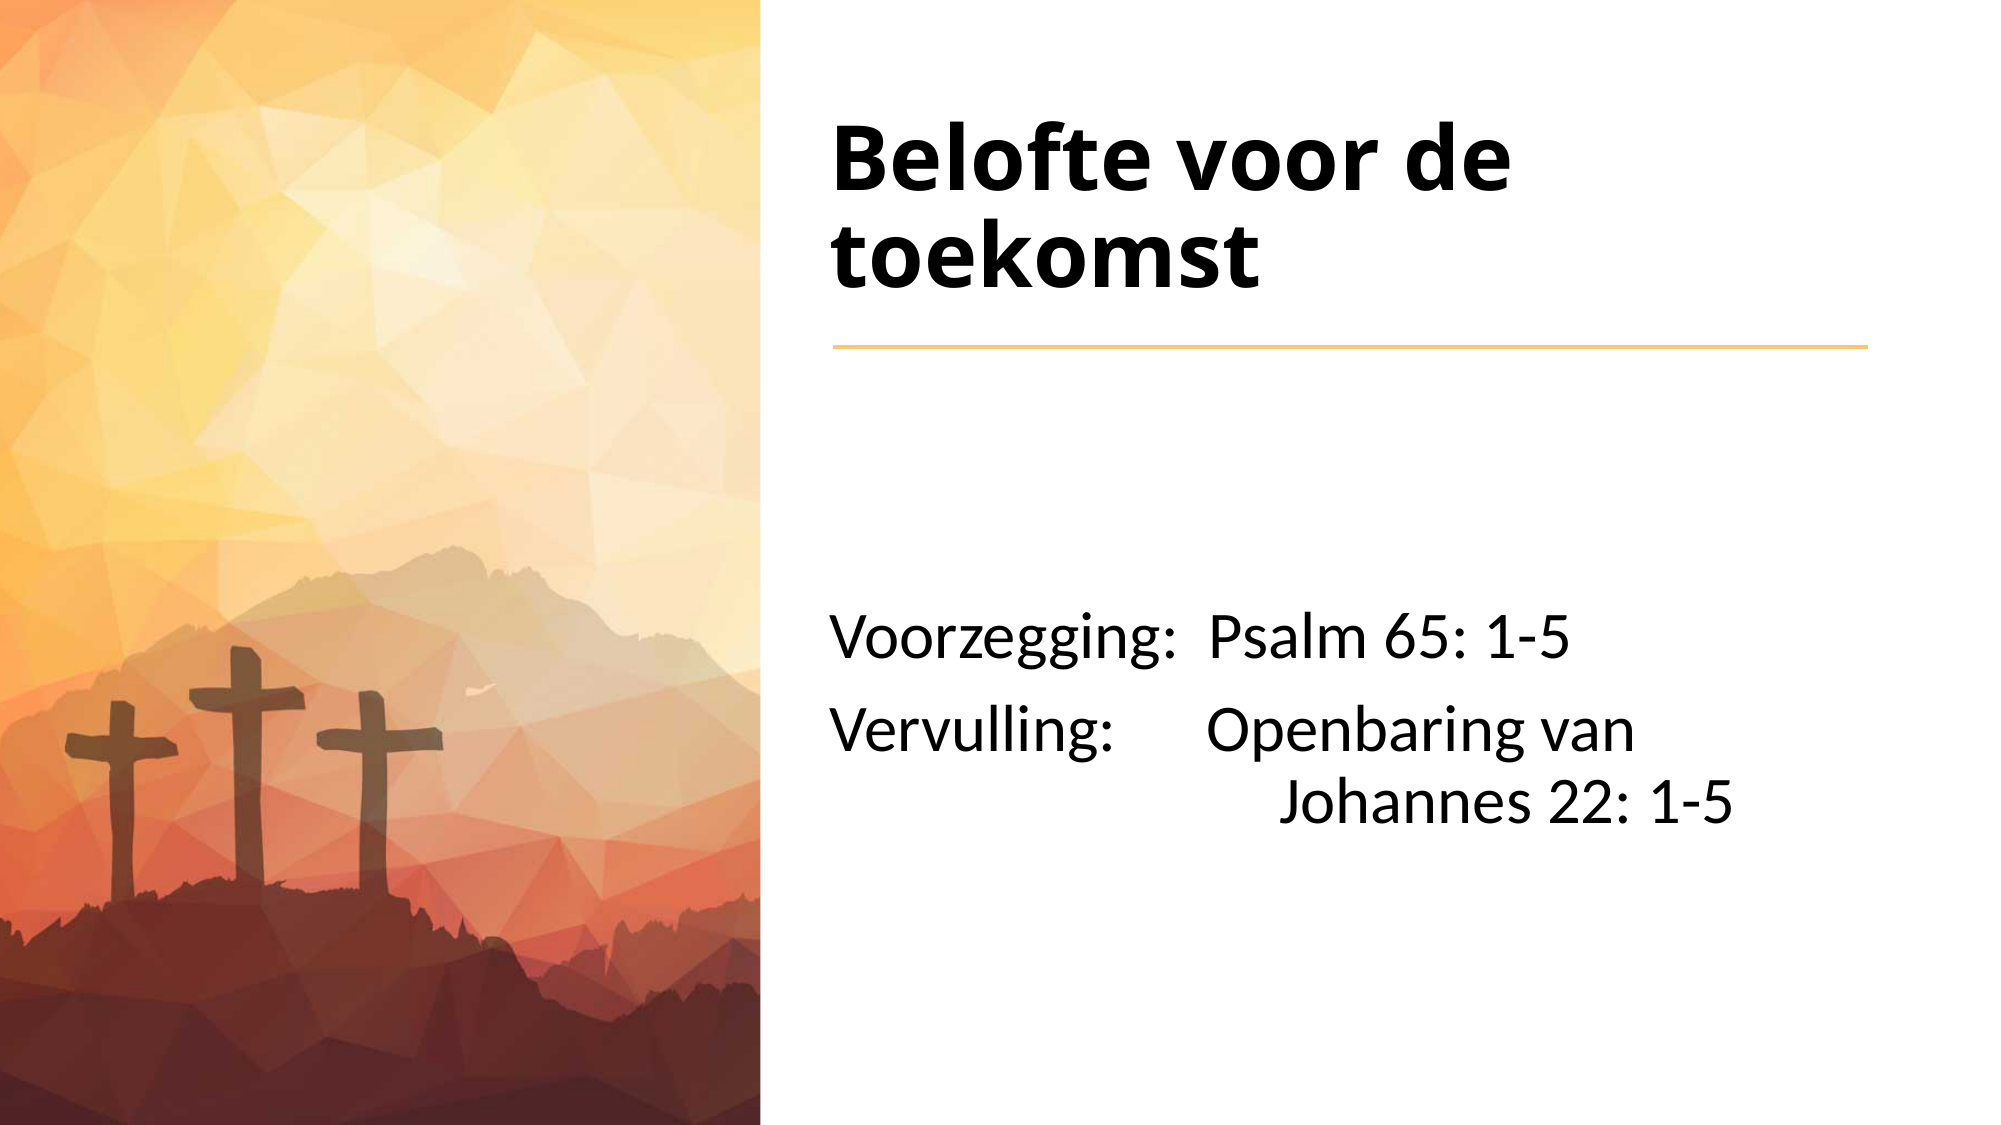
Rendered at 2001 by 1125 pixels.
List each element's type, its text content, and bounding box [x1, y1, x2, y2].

list Voorzegging: Psalm 65: 1-5 Vervulling: Openbaring van Johannes 22: 1-5 [814, 399, 1895, 1021]
picture [0, 0, 761, 1125]
title Belofte voor de toekomst [814, 103, 1895, 315]
